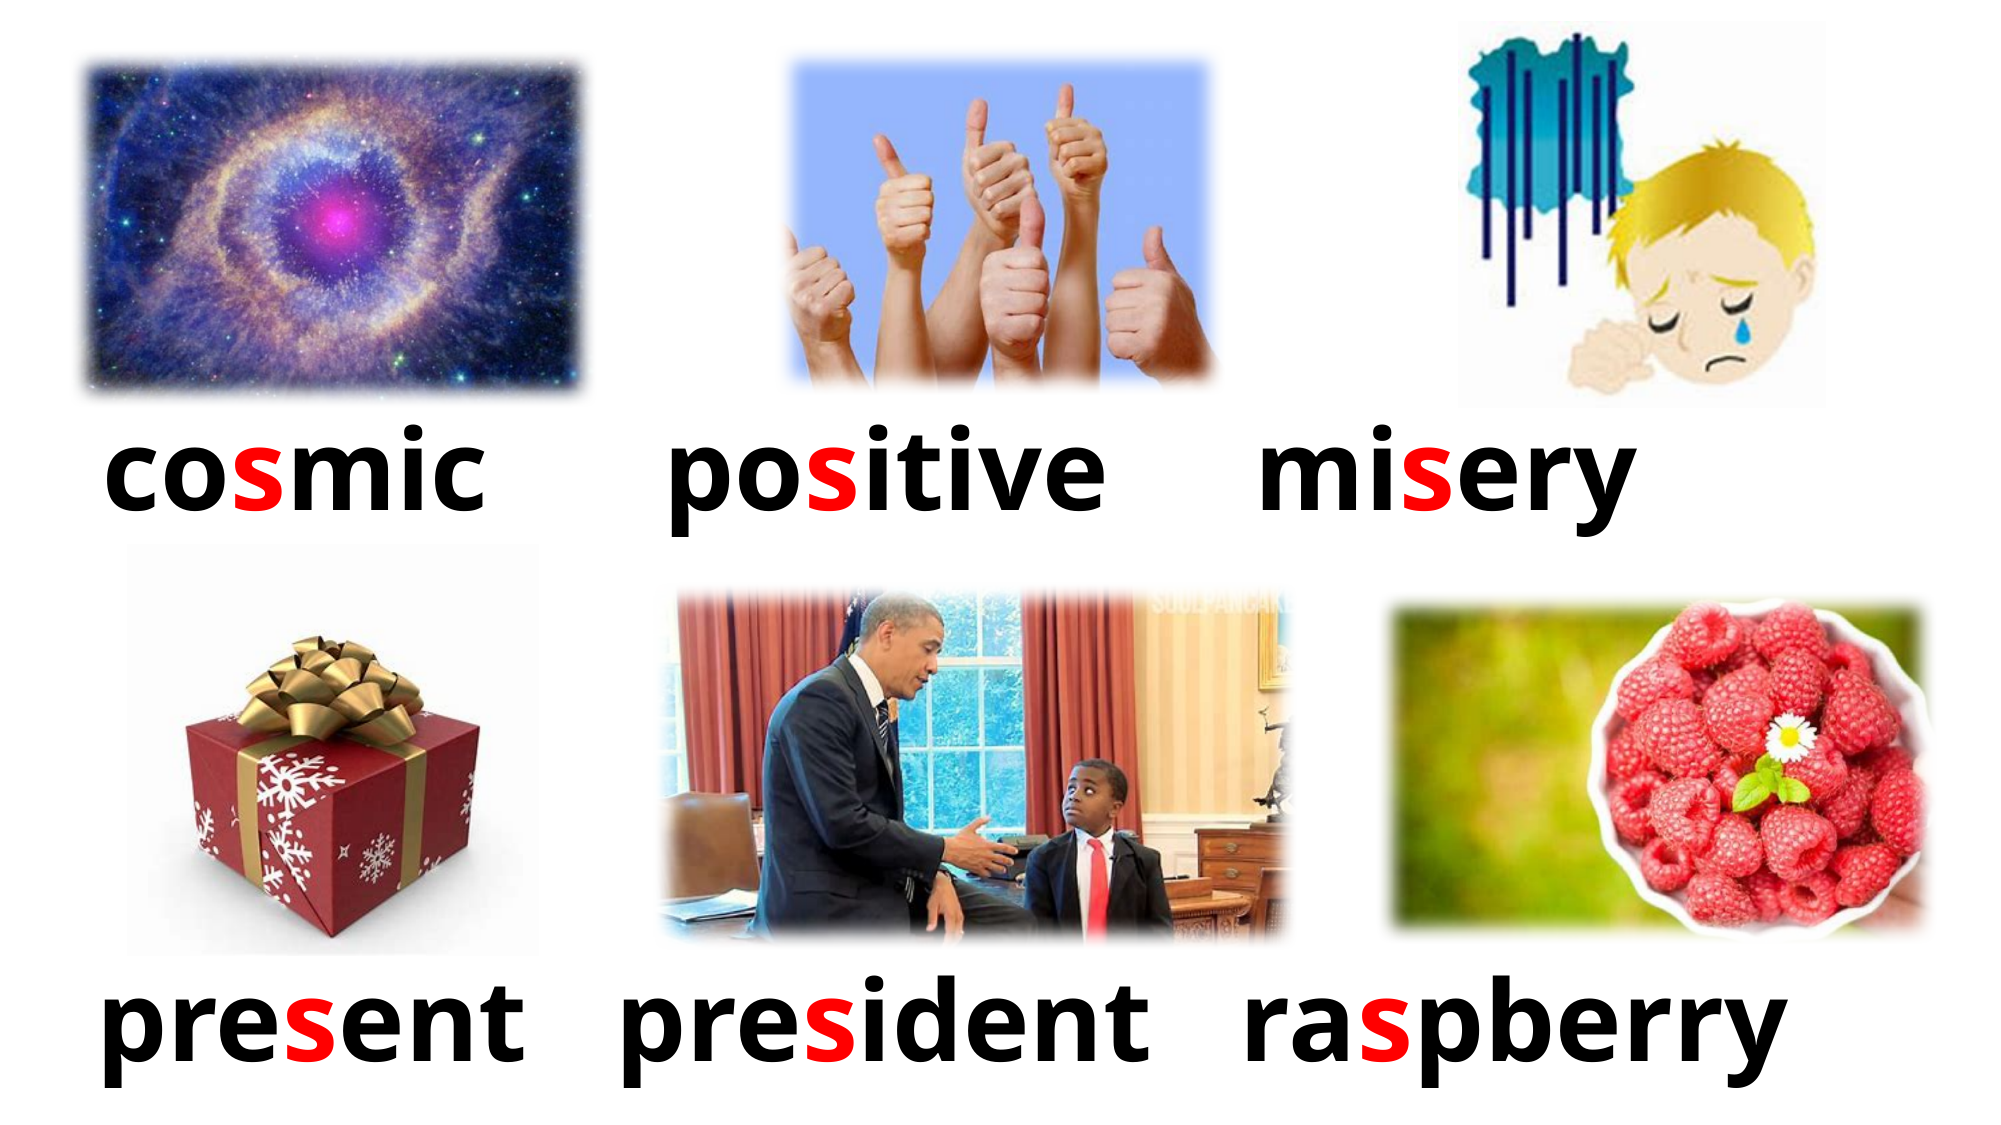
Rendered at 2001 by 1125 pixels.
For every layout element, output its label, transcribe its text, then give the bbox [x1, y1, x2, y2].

picture [69, 48, 597, 408]
picture [774, 43, 1226, 396]
picture [653, 582, 1298, 951]
picture [1458, 21, 1826, 408]
picture [127, 544, 539, 956]
text_box cosmic positive misery [0, 390, 2000, 541]
picture [1375, 589, 1938, 945]
text_box present president raspberry [0, 941, 1974, 1092]
